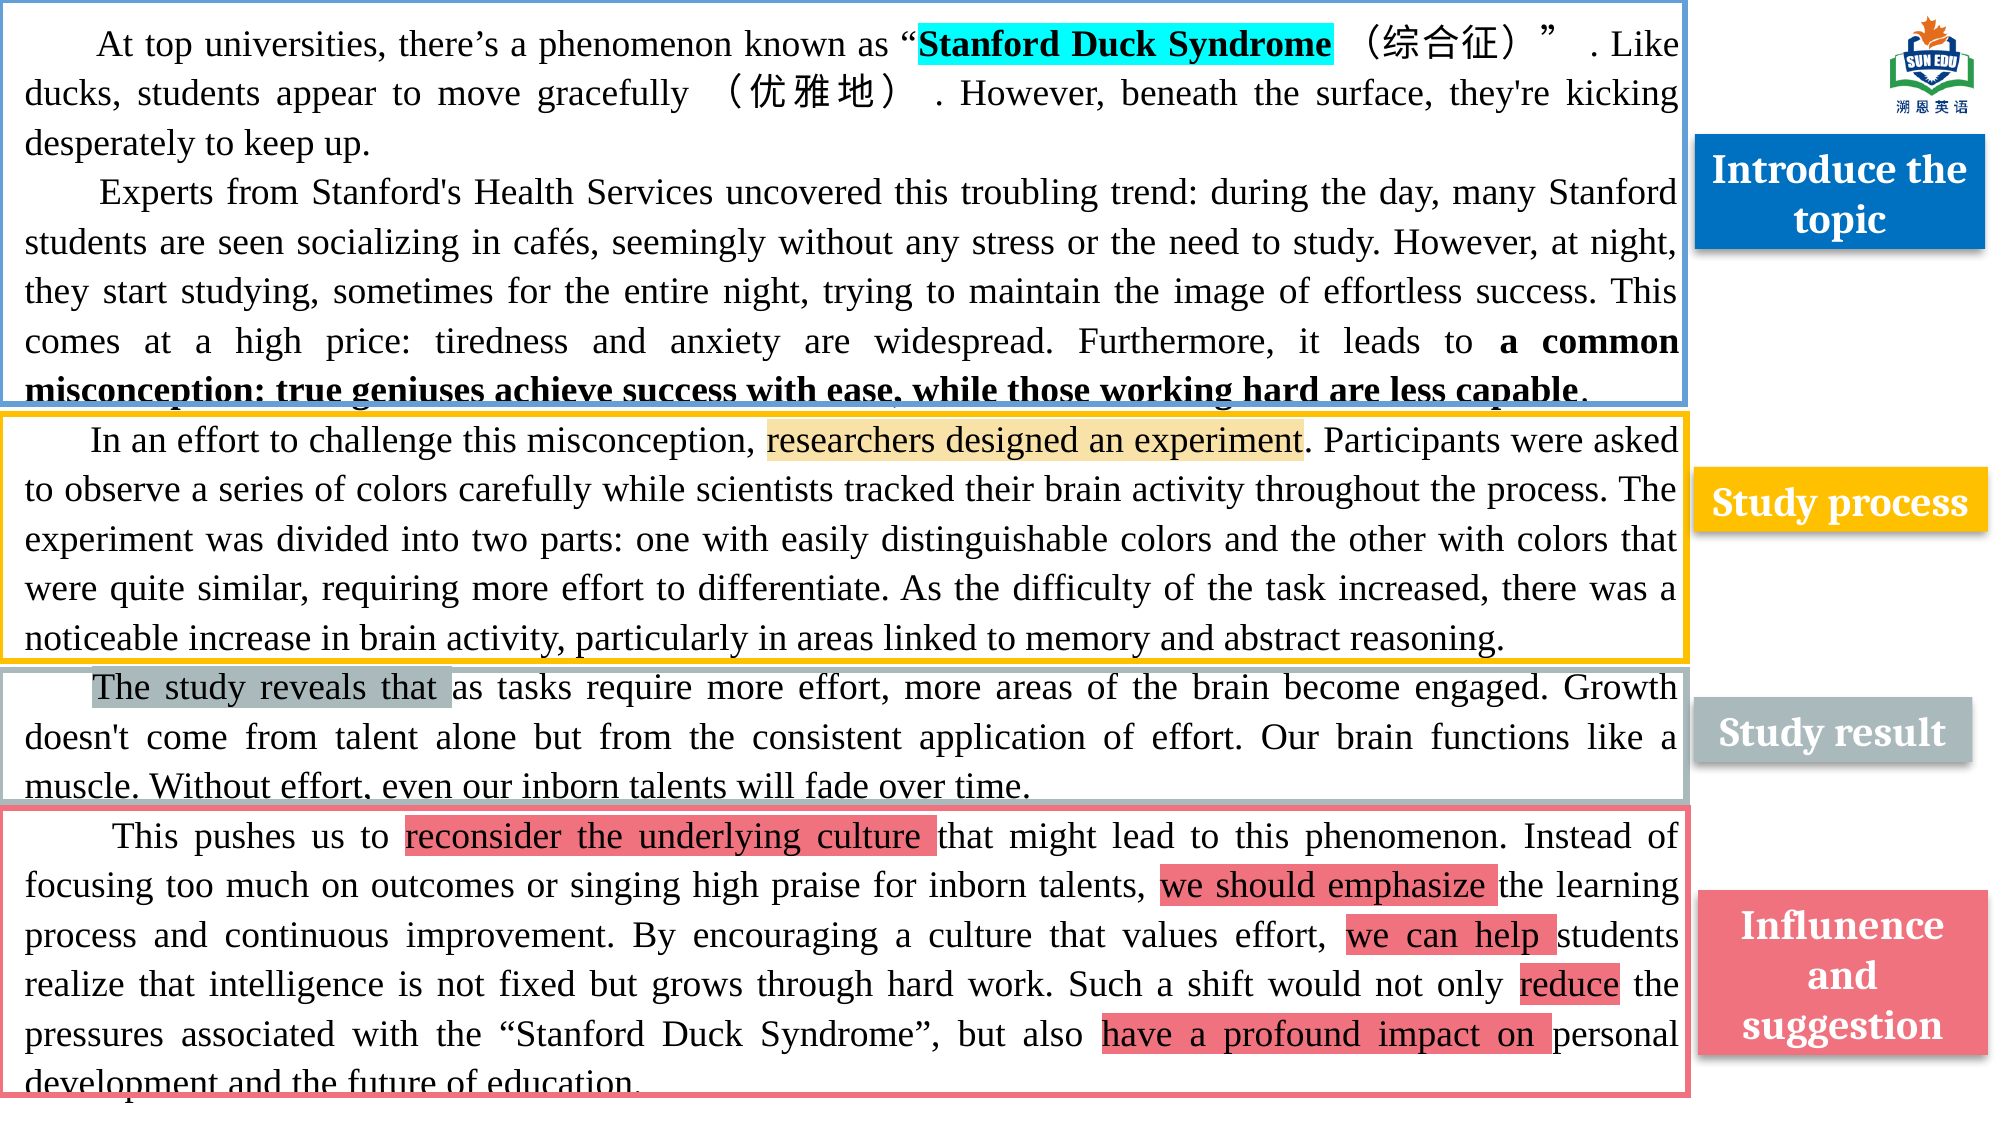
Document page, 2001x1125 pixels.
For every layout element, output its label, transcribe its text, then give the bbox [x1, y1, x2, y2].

text_box At top universities, there’s a phenomenon known as “Stanford Duck Syndrome（综合征）”. Like ducks, students appear to move gracefully（优雅地）. However, beneath the surface, they're kicking desperately to keep up. Experts from Stanford's Health Services uncovered this troubling trend: during the day, many Stanford students are seen socializing in cafés, seemingly without any stress or the need to study. However, at night, they start studying, sometimes for the entire night, trying to maintain the image of effortless success. This comes at a high price: tiredness and anxiety are widespread. Furthermore, it leads to a common misconception: true geniuses achieve success with ease, while those working hard are less capable. In an effort to challenge this misconception, researchers designed an experiment. Participants were asked to observe a series of colors carefully while scientists tracked their brain activity throughout the process. The experiment was divided into two parts: one with easily distinguishable colors and the other with colors that were quite similar, requiring more effort to differentiate. As the difficulty of the task increased, there was a noticeable increase in brain activity, particularly in areas linked to memory and abstract reasoning. The study reveals that as tasks require more effort, more areas of the brain become engaged. Growth doesn't come from talent alone but from the consistent application of effort. Our brain functions like a muscle. Without effort, even our inborn talents will fade over time. This pushes us to reconsider the underlying culture that might lead to this phenomenon. Instead of focusing too much on outcomes or singing high praise for inborn talents, we should emphasize the learning process and continuous improvement. By encouraging a culture that values effort, we can help students realize that intelligence is not fixed but grows through hard work. Such a shift would not only reduce the pressures associated with the “Stanford Duck Syndrome”, but also have a profound impact on personal development and the future of education. [9, 769, 1695, 1111]
text_box [0, 413, 1688, 662]
text_box At top universities, there’s a phenomenon known as “Stanford Duck Syndrome（综合征）”. Like ducks, students appear to move gracefully（优雅地）. However, beneath the surface, they're kicking desperately to keep up. Experts from Stanford's Health Services uncovered this troubling trend: during the day, many Stanford students are seen socializing in cafés, seemingly without any stress or the need to study. However, at night, they start studying, sometimes for the entire night, trying to maintain the image of effortless success. This comes at a high price: tiredness and anxiety are widespread. Furthermore, it leads to a common misconception: true geniuses achieve success with ease, while those working hard are less capable. In an effort to challenge this misconception, researchers designed an experiment. Participants were asked to observe a series of colors carefully while scientists tracked their brain activity throughout the process. The experiment was divided into two parts: one with easily distinguishable colors and the other with colors that were quite similar, requiring more effort to differentiate. As the difficulty of the task increased, there was a noticeable increase in brain activity, particularly in areas linked to memory and abstract reasoning. The study reveals that as tasks require more effort, more areas of the brain become engaged. Growth doesn't come from talent alone but from the consistent application of effort. Our brain functions like a muscle. Without effort, even our inborn talents will fade over time. This pushes us to reconsider the underlying culture that might lead to this phenomenon. Instead of focusing too much on outcomes or singing high praise for inborn talents, we should emphasize the learning process and continuous improvement. By encouraging a culture that values effort, we can help students realize that intelligence is not fixed but grows through hard work. Such a shift would not only reduce the pressures associated with the “Stanford Duck Syndrome”, but also have a profound impact on personal development and the future of education. [9, 7, 1695, 471]
text_box Influnence and suggestion [1698, 890, 1988, 1055]
text_box Introduce the topic [1694, 134, 1986, 249]
text_box Study process [1693, 466, 1988, 532]
text_box [0, 669, 1688, 803]
text_box [0, 0, 1686, 405]
text_box Study result [1693, 697, 1973, 762]
text_box At top universities, there’s a phenomenon known as “Stanford Duck Syndrome（综合征）”. Like ducks, students appear to move gracefully（优雅地）. However, beneath the surface, they're kicking desperately to keep up. Experts from Stanford's Health Services uncovered this troubling trend: during the day, many Stanford students are seen socializing in cafés, seemingly without any stress or the need to study. However, at night, they start studying, sometimes for the entire night, trying to maintain the image of effortless success. This comes at a high price: tiredness and anxiety are widespread. Furthermore, it leads to a common misconception: true geniuses achieve success with ease, while those working hard are less capable. In an effort to challenge this misconception, researchers designed an experiment. Participants were asked to observe a series of colors carefully while scientists tracked their brain activity throughout the process. The experiment was divided into two parts: one with easily distinguishable colors and the other with colors that were quite similar, requiring more effort to differentiate. As the difficulty of the task increased, there was a noticeable increase in brain activity, particularly in areas linked to memory and abstract reasoning. The study reveals that as tasks require more effort, more areas of the brain become engaged. Growth doesn't come from talent alone but from the consistent application of effort. Our brain functions like a muscle. Without effort, even our inborn talents will fade over time. This pushes us to reconsider the underlying culture that might lead to this phenomenon. Instead of focusing too much on outcomes or singing high praise for inborn talents, we should emphasize the learning process and continuous improvement. By encouraging a culture that values effort, we can help students realize that intelligence is not fixed but grows through hard work. Such a shift would not only reduce the pressures associated with the “Stanford Duck Syndrome”, but also have a profound impact on personal development and the future of education. [9, 537, 1695, 702]
text_box [0, 807, 1689, 1096]
picture [1882, 13, 1983, 119]
